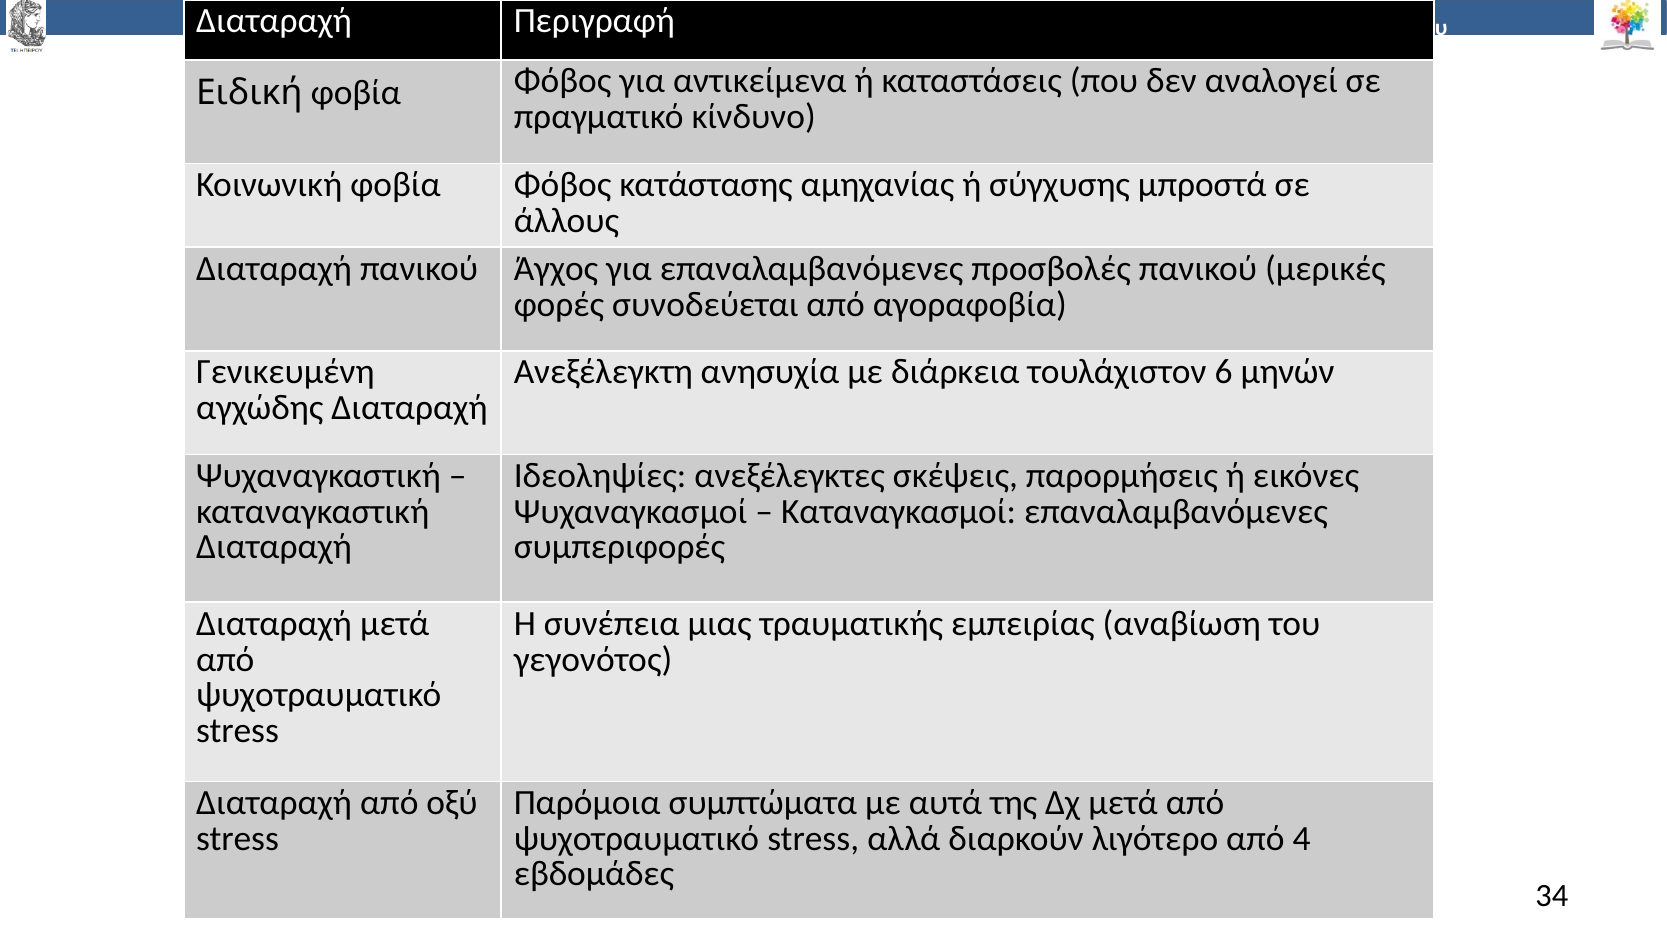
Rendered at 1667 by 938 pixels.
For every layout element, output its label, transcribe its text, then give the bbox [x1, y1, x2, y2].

table_cell Γενικευμένη αγχώδης Διαταραχή [185, 352, 500, 454]
table_cell Κοινωνική φοβία [185, 164, 500, 246]
table_cell Φόβος για αντικείμενα ή καταστάσεις (που δεν αναλογεί σε πραγματικό κίνδυνο) [502, 61, 1433, 163]
table_cell Διαταραχή μετά από ψυχοτραυματικό stress [185, 603, 500, 781]
table_header Περιγραφή [502, 1, 1433, 59]
table_cell Ιδεοληψίες: ανεξέλεγκτες σκέψεις, παρορμήσεις ή εικόνες Ψυχαναγκασμοί – Καταναγκασμοί: επαναλαμβανόμενες συμπεριφορές [502, 455, 1433, 601]
table_cell Ανεξέλεγκτη ανησυχία με διάρκεια τουλάχιστον 6 μηνών [502, 352, 1433, 454]
table_cell Φόβος κατάστασης αμηχανίας ή σύγχυσης μπροστά σε άλλους [502, 164, 1433, 246]
slide_number 34 [1194, 868, 1584, 919]
table_cell Παρόμοια συμπτώματα με αυτά της Δχ μετά από ψυχοτραυματικό stress, αλλά διαρκούν λιγότερο από 4 εβδομάδες [502, 782, 1433, 918]
table_header Διαταραχή [185, 1, 500, 59]
table_cell Η συνέπεια μιας τραυματικής εμπειρίας (αναβίωση του γεγονότος) [502, 603, 1433, 781]
table_cell Διαταραχή πανικού [185, 248, 500, 350]
table_cell Ψυχαναγκαστική – καταναγκαστική Διαταραχή [185, 455, 500, 601]
picture [6, 0, 46, 54]
table_cell Διαταραχή από οξύ stress [185, 782, 500, 918]
table_cell Ειδική φοβία [185, 61, 500, 163]
table_cell Άγχος για επαναλαμβανόμενες προσβολές πανικού (μερικές φορές συνοδεύεται από αγοραφοβία) [502, 248, 1433, 350]
picture [1594, 0, 1661, 52]
